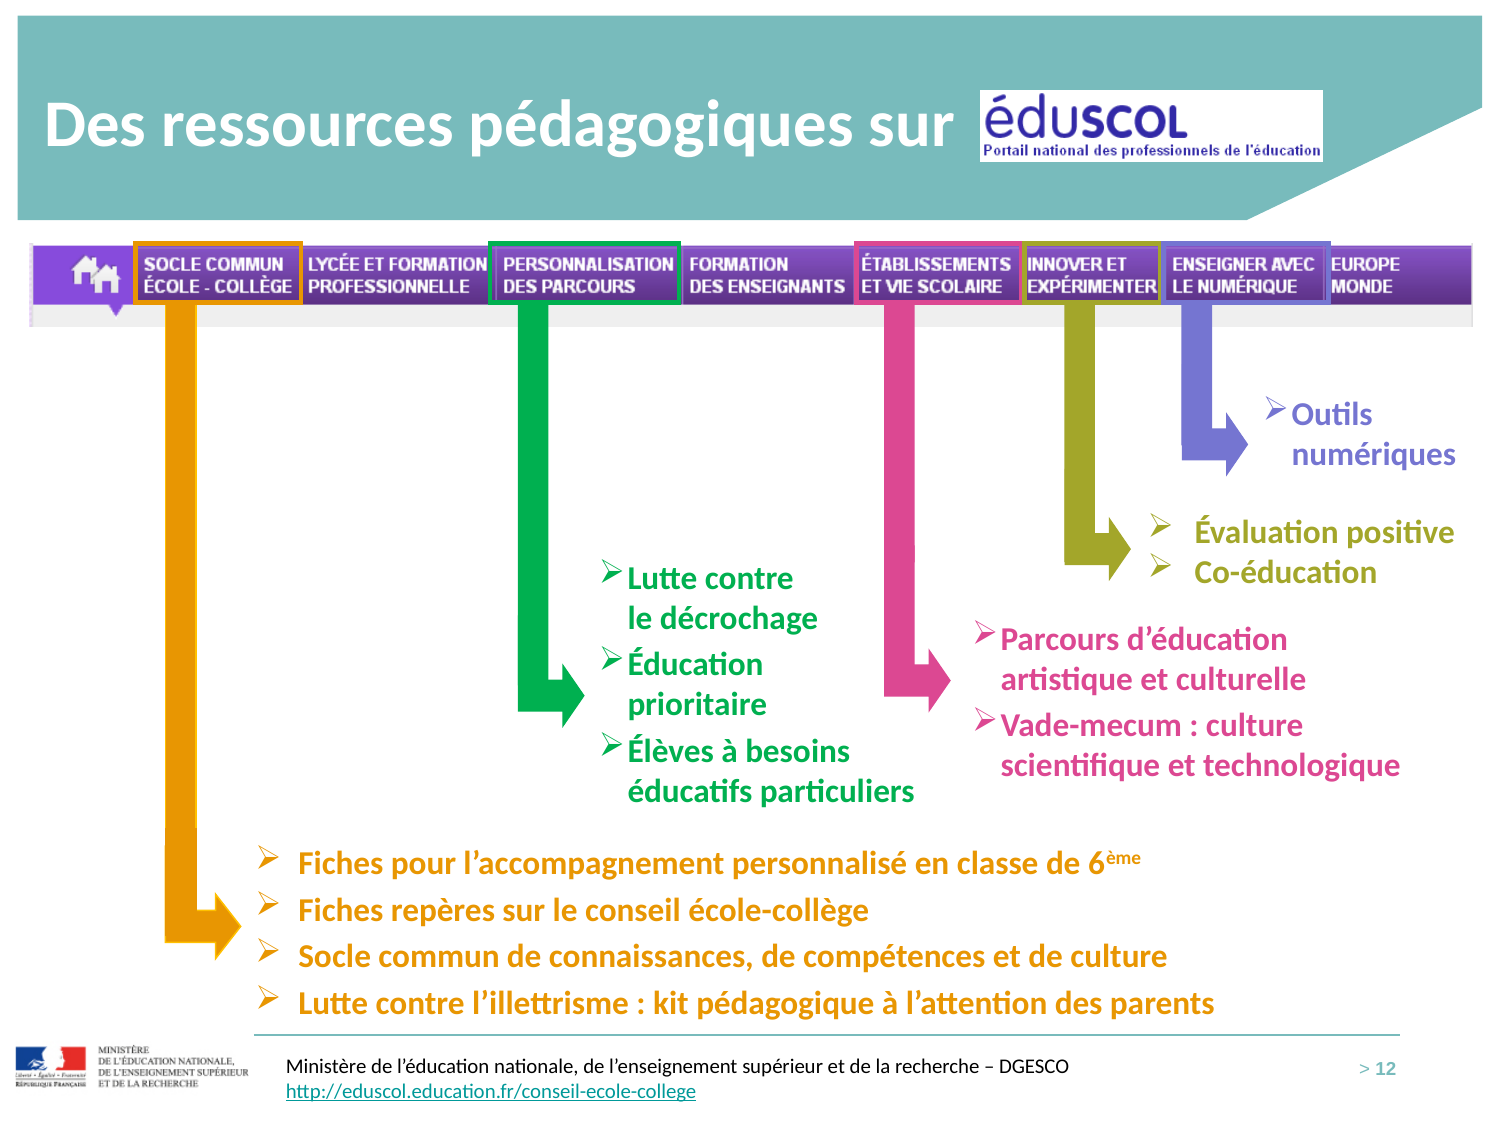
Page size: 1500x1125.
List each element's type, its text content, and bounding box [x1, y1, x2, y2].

text_box Parcours d’éducation artistique et culturelle Vade-mecum : culture scientifique et technologique [957, 609, 1471, 791]
picture [29, 243, 1473, 328]
slide_number > 12 [1257, 1049, 1412, 1125]
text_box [1064, 302, 1132, 582]
picture [979, 89, 1323, 162]
text_box [1181, 337, 1213, 446]
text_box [165, 302, 241, 959]
picture [15, 1037, 249, 1097]
text_box [1181, 412, 1249, 477]
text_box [517, 302, 585, 729]
text_box Fiches pour l’accompagnement personnalisé en classe de 6ème Fiches repères sur le conseil école-collège Socle commun de connaissances, de compétences et de culture Lutte contre l’illettrisme : kit pédagogique à l’attention des parents [240, 834, 1387, 1029]
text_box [883, 302, 951, 713]
text_box Lutte contre le décrochage Éducation prioritaire Élèves à besoins éducatifs particuliers [584, 548, 939, 817]
text_box Ministère de l’éducation nationale, de l’enseignement supérieur et de la recherche – DGESCO http://eduscol.education.fr/conseil-ecole-college [271, 1045, 1270, 1094]
text_box Évaluation positive Co-éducation [1132, 502, 1471, 598]
text_box Outils numériques [1248, 385, 1475, 480]
title Des ressources pédagogiques sur [29, 18, 1426, 221]
